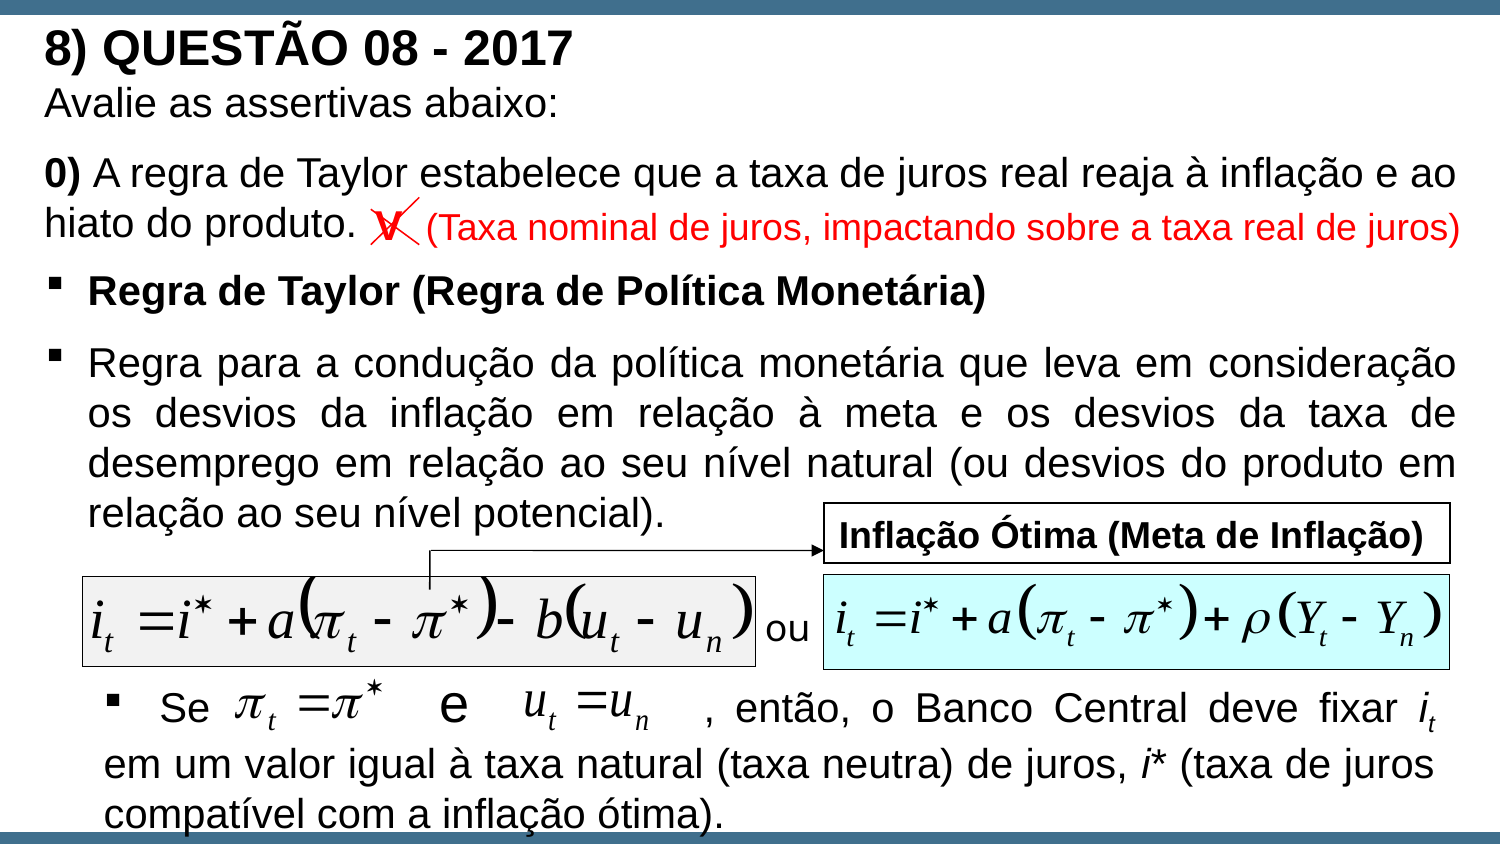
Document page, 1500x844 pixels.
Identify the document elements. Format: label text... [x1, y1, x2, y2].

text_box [370, 197, 420, 245]
text_box ou [761, 596, 817, 656]
text_box [431, 544, 823, 557]
text_box 8) QUESTÃO 08 - 2017 Avalie as assertivas abaixo: 0) A regra de Taylor estabelece que a taxa de juros real reaja à inflação e ao hiato do produto. [29, 8, 1473, 254]
text_box e [429, 678, 455, 722]
text_box Regra de Taylor (Regra de Política Monetária) Regra para a condução da política monetária que leva em consideração os desvios da inflação em relação à meta e os desvios da taxa de desemprego em relação ao seu nível natural (ou desvios do produto em relação ao seu nível potencial). [12, 256, 1473, 363]
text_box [82, 576, 757, 668]
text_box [229, 662, 392, 744]
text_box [823, 573, 1451, 671]
text_box Se [88, 678, 225, 748]
text_box Inflação Ótima (Meta de Inflação) [823, 503, 1450, 563]
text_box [517, 662, 659, 744]
text_box V (Taxa nominal de juros, impactando sobre a taxa real de juros) [360, 190, 1489, 256]
text_box , então, o Banco Central deve fixar it em um valor igual à taxa natural (taxa neutra) de juros, i* (taxa de juros compatível com a inflação ótima). [88, 672, 1450, 836]
